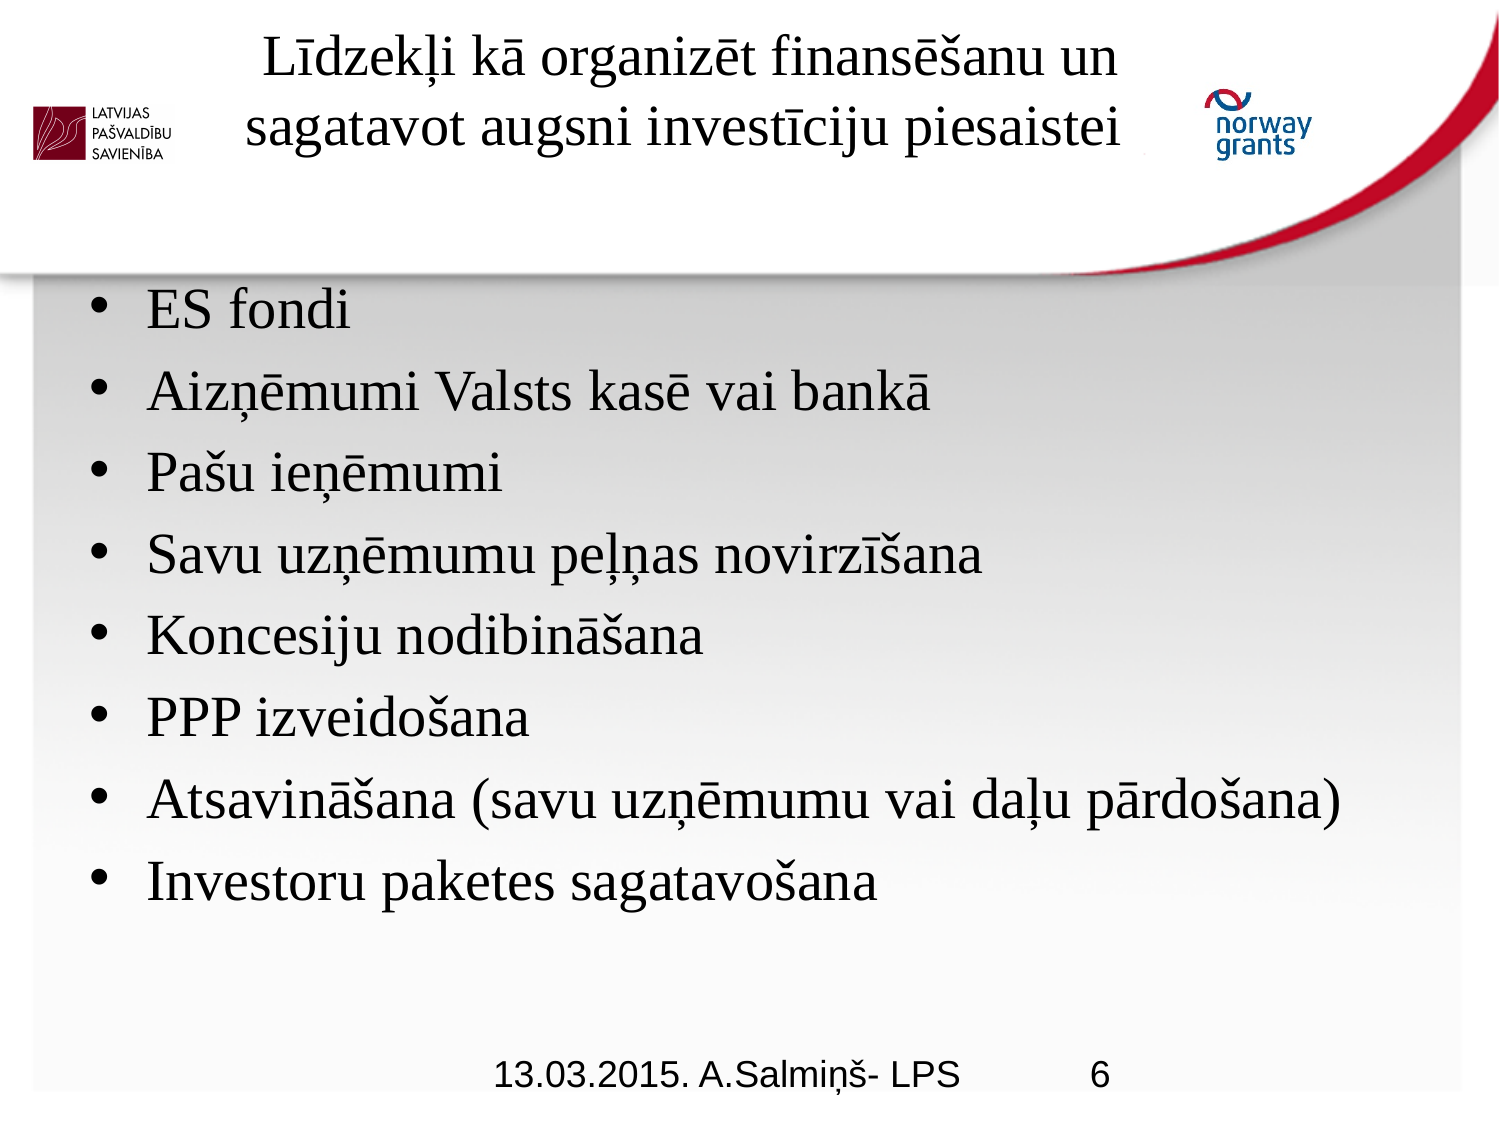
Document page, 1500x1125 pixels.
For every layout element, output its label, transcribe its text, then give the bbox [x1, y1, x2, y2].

slide_number 6 [1074, 1042, 1425, 1103]
picture [0, 0, 1500, 1125]
footer 13.03.2015. A.Salmiņš- LPS [478, 1042, 988, 1103]
title Līdzekļi kā organizēt finansēšanu un sagatavot augsni investīciju piesaistei [180, 9, 1202, 233]
list ES fondi Aizņēmumi Valsts kasē vai bankā Pašu ieņēmumi Savu uzņēmumu peļņas novirzīšana Koncesiju nodibināšana PPP izveidošana Atsavināšana (savu uzņēmumu vai daļu pārdošana) Investoru paketes sagatavošana [75, 262, 1425, 1005]
